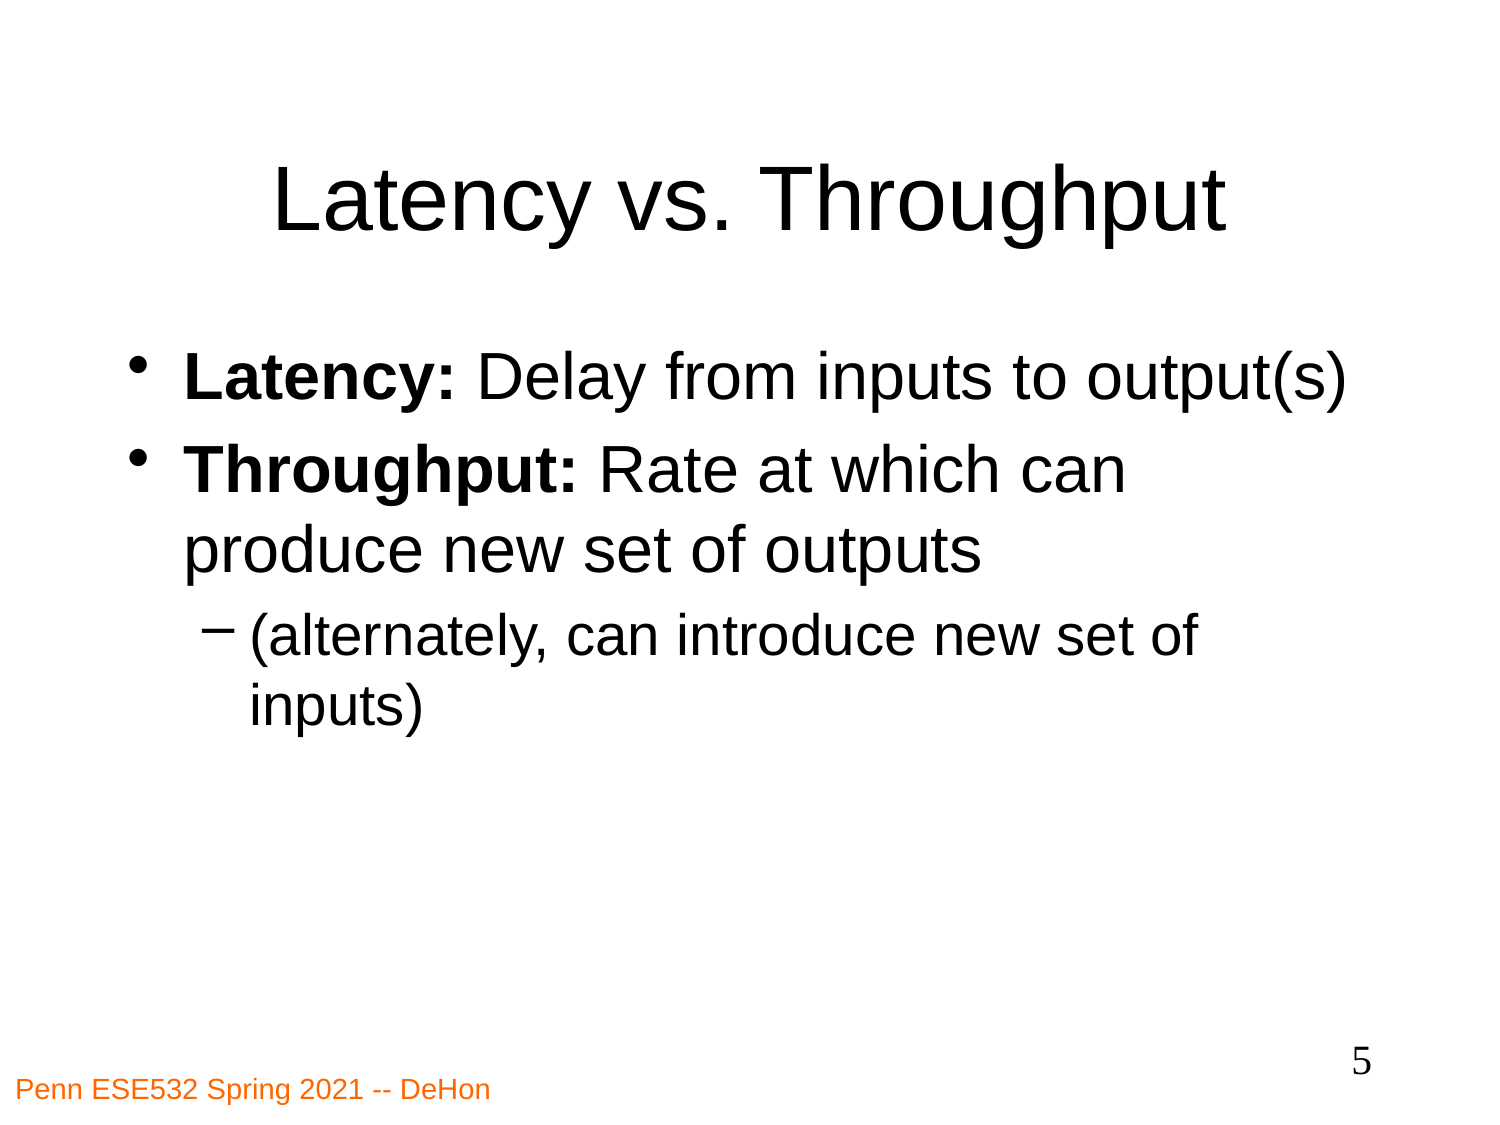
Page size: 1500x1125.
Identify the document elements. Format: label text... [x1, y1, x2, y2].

title Latency vs. Throughput [112, 99, 1388, 288]
list Latency: Delay from inputs to output(s) Throughput: Rate at which can produce new set of outputs (alternately, can introduce new set of inputs) [112, 324, 1388, 1001]
slide_number Penn ESE532 Spring 2021 -- DeHon [0, 1062, 688, 1125]
slide_number 5 [1074, 1024, 1388, 1101]
